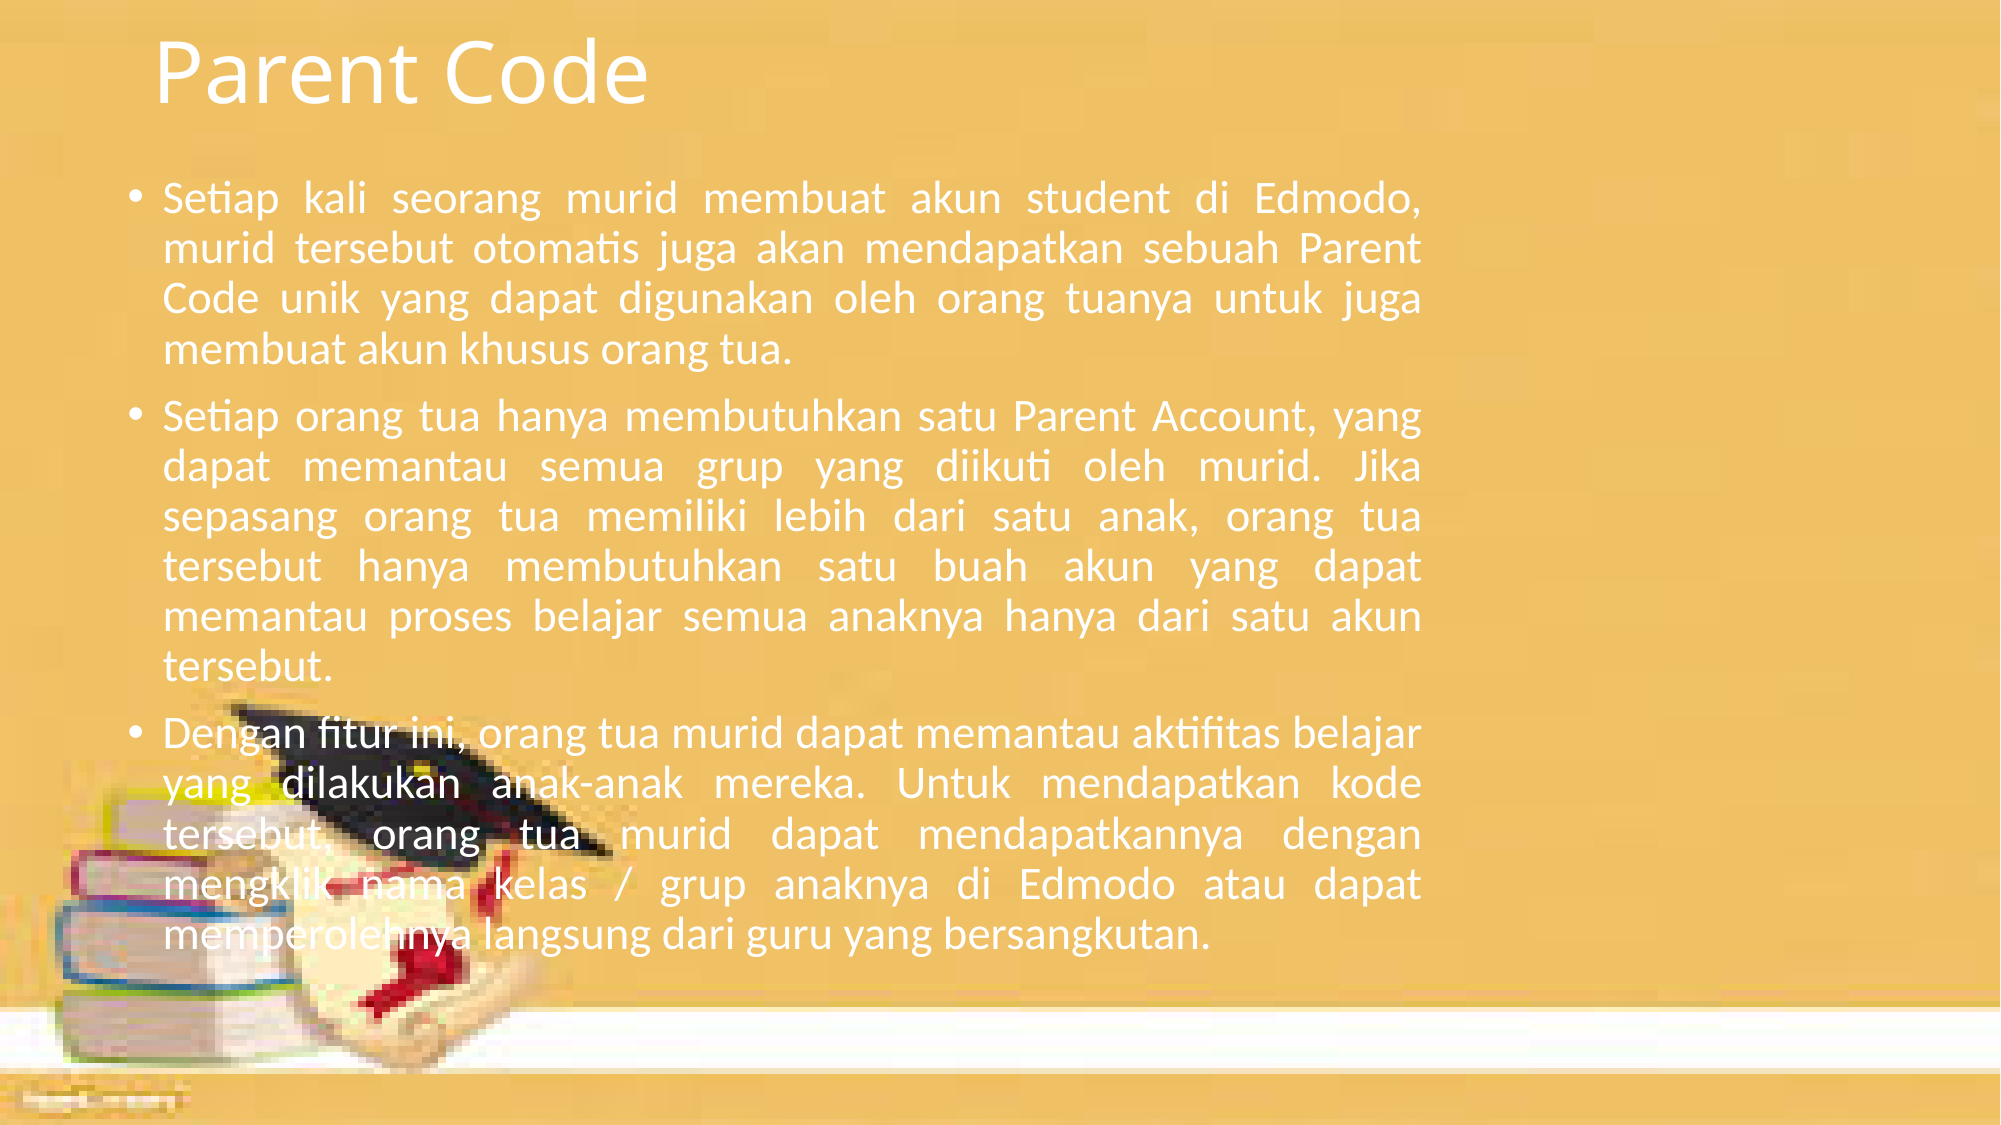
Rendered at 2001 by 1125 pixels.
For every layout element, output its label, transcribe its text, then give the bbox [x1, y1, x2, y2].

title Parent Code [137, 21, 1439, 130]
picture [0, 0, 2001, 1125]
list Setiap kali seorang murid membuat akun student di Edmodo, murid tersebut otomatis juga akan mendapatkan sebuah Parent Code unik yang dapat digunakan oleh orang tuanya untuk juga membuat akun khusus orang tua. Setiap orang tua hanya membutuhkan satu Parent Account, yang dapat memantau semua grup yang diikuti oleh murid. Jika sepasang orang tua memiliki lebih dari satu anak, orang tua tersebut hanya membutuhkan satu buah akun yang dapat memantau proses belajar semua anaknya hanya dari satu akun tersebut. Dengan fitur ini, orang tua murid dapat memantau aktifitas belajar yang dilakukan anak-anak mereka. Untuk mendapatkan kode tersebut, orang tua murid dapat mendapatkannya dengan mengklik nama kelas / grup anaknya di Edmodo atau dapat memperolehnya langsung dari guru yang bersangkutan. [112, 165, 1439, 976]
